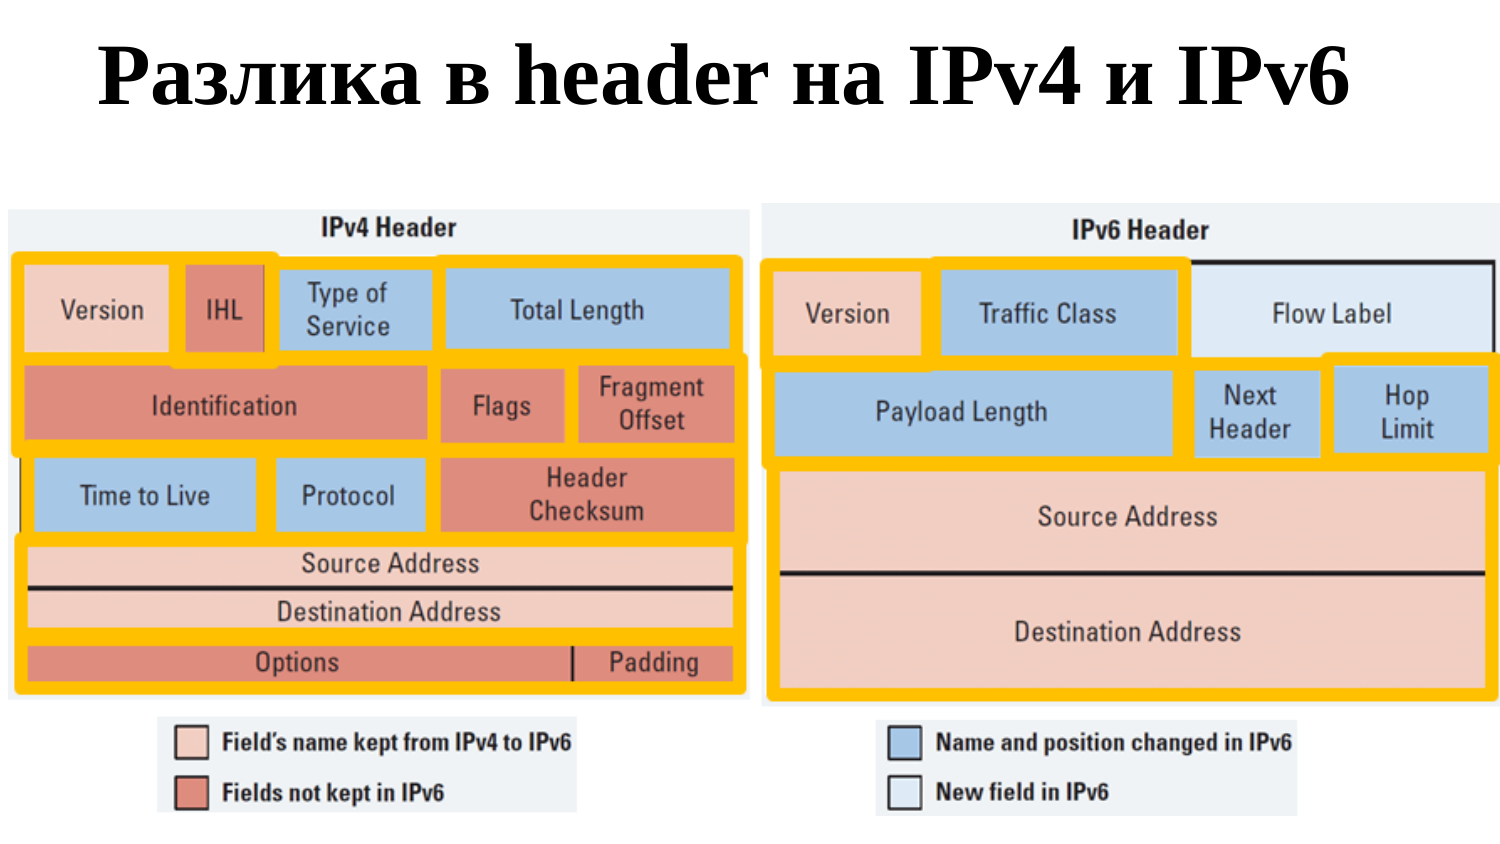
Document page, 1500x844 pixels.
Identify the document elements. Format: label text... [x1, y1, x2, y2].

text_box Разлика в header на IPv4 и IPv6 [16, 2, 1500, 97]
picture [7, 203, 1500, 817]
